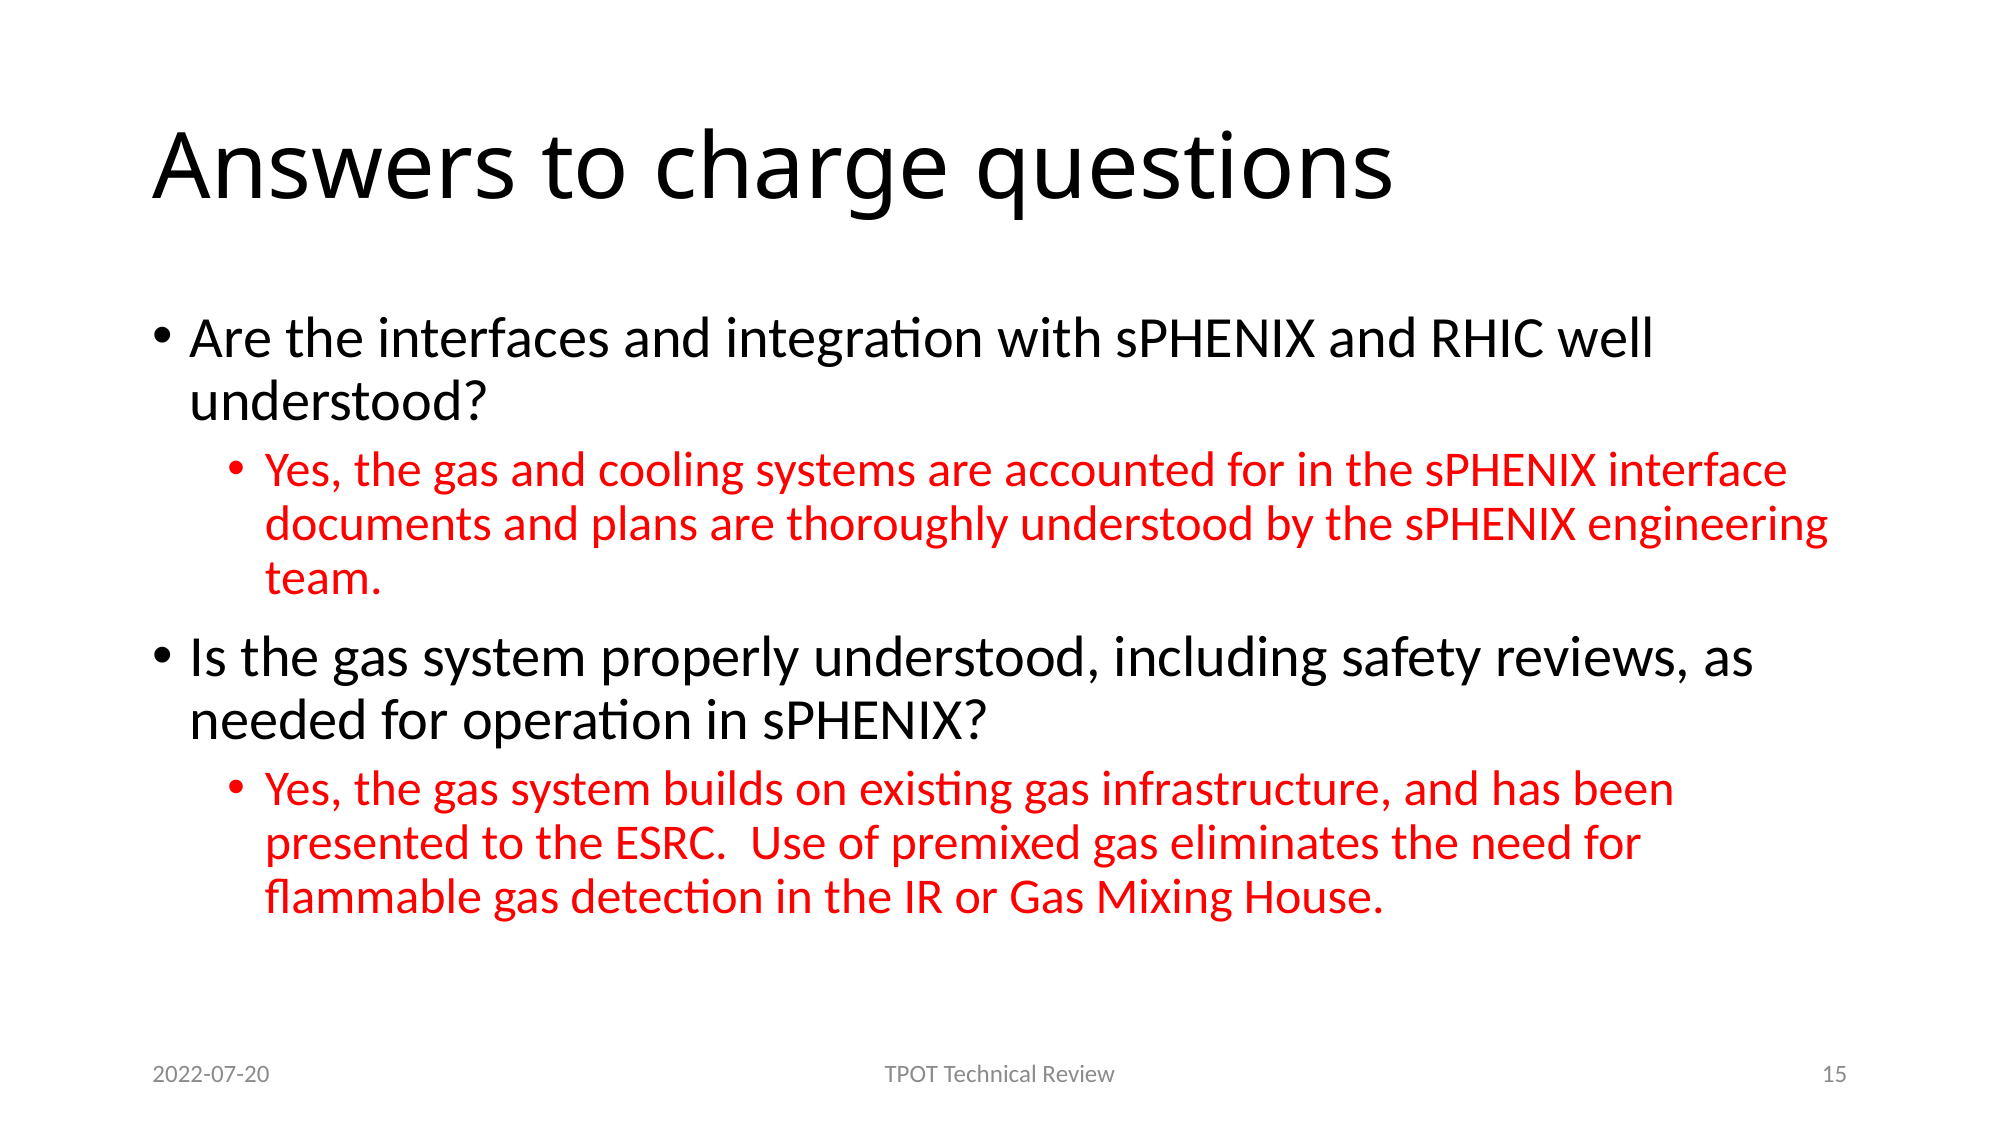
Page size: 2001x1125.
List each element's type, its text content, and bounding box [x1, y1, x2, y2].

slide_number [137, 1042, 588, 1103]
title Answers to charge questions [137, 59, 1863, 278]
slide_number 15 [1412, 1042, 1863, 1103]
footer TPOT Technical Review [662, 1042, 1338, 1103]
list Are the interfaces and integration with sPHENIX and RHIC well understood? Yes, the gas and cooling systems are accounted for in the sPHENIX interface documents and plans are thoroughly understood by the sPHENIX engineering team. Is the gas system properly understood, including safety reviews, as needed for operation in sPHENIX? Yes, the gas system builds on existing gas infrastructure, and has been presented to the ESRC. Use of premixed gas eliminates the need for flammable gas detection in the IR or Gas Mixing House. [137, 299, 1863, 1014]
